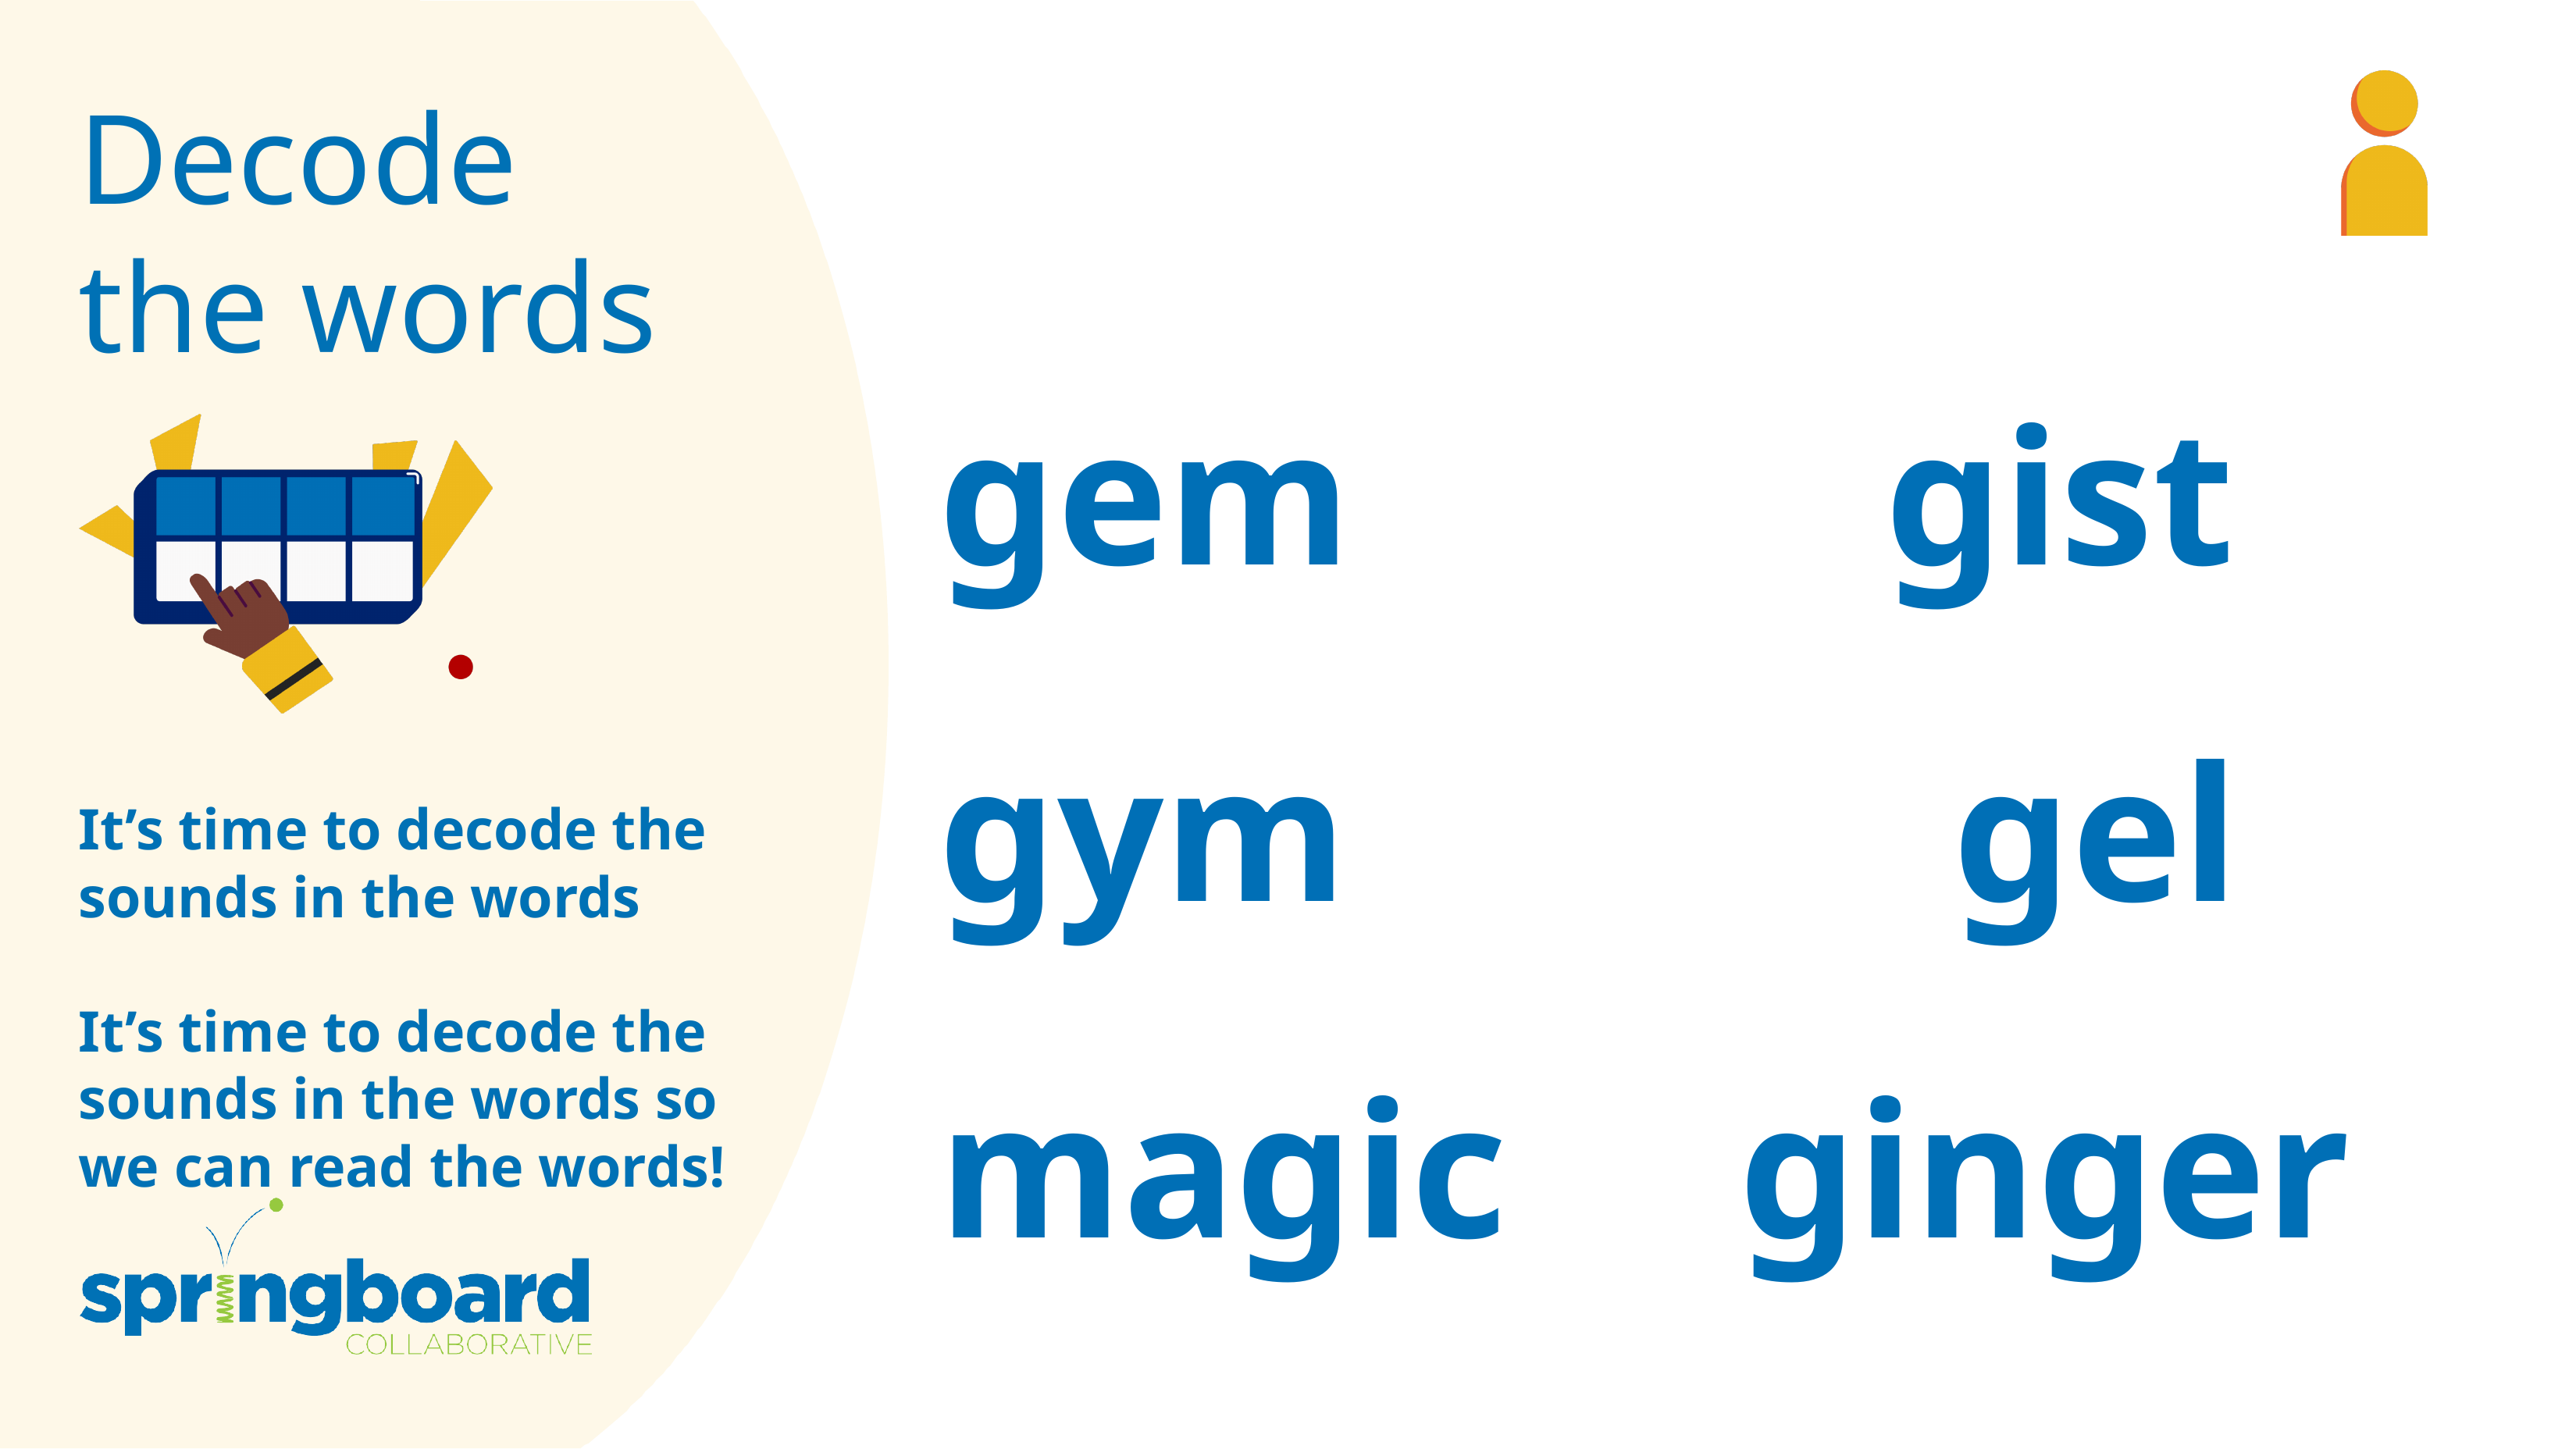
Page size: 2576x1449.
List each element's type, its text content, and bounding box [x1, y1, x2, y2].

list Decode the words [78, 80, 814, 394]
picture [2341, 69, 2428, 236]
list It’s time to decode the sounds in the words It’s time to decode the sounds in the words so we can read the words! [78, 788, 814, 1194]
picture [79, 414, 493, 714]
picture [80, 1198, 592, 1355]
text_box gem gist gym gel magic ginger [913, 239, 2514, 1209]
